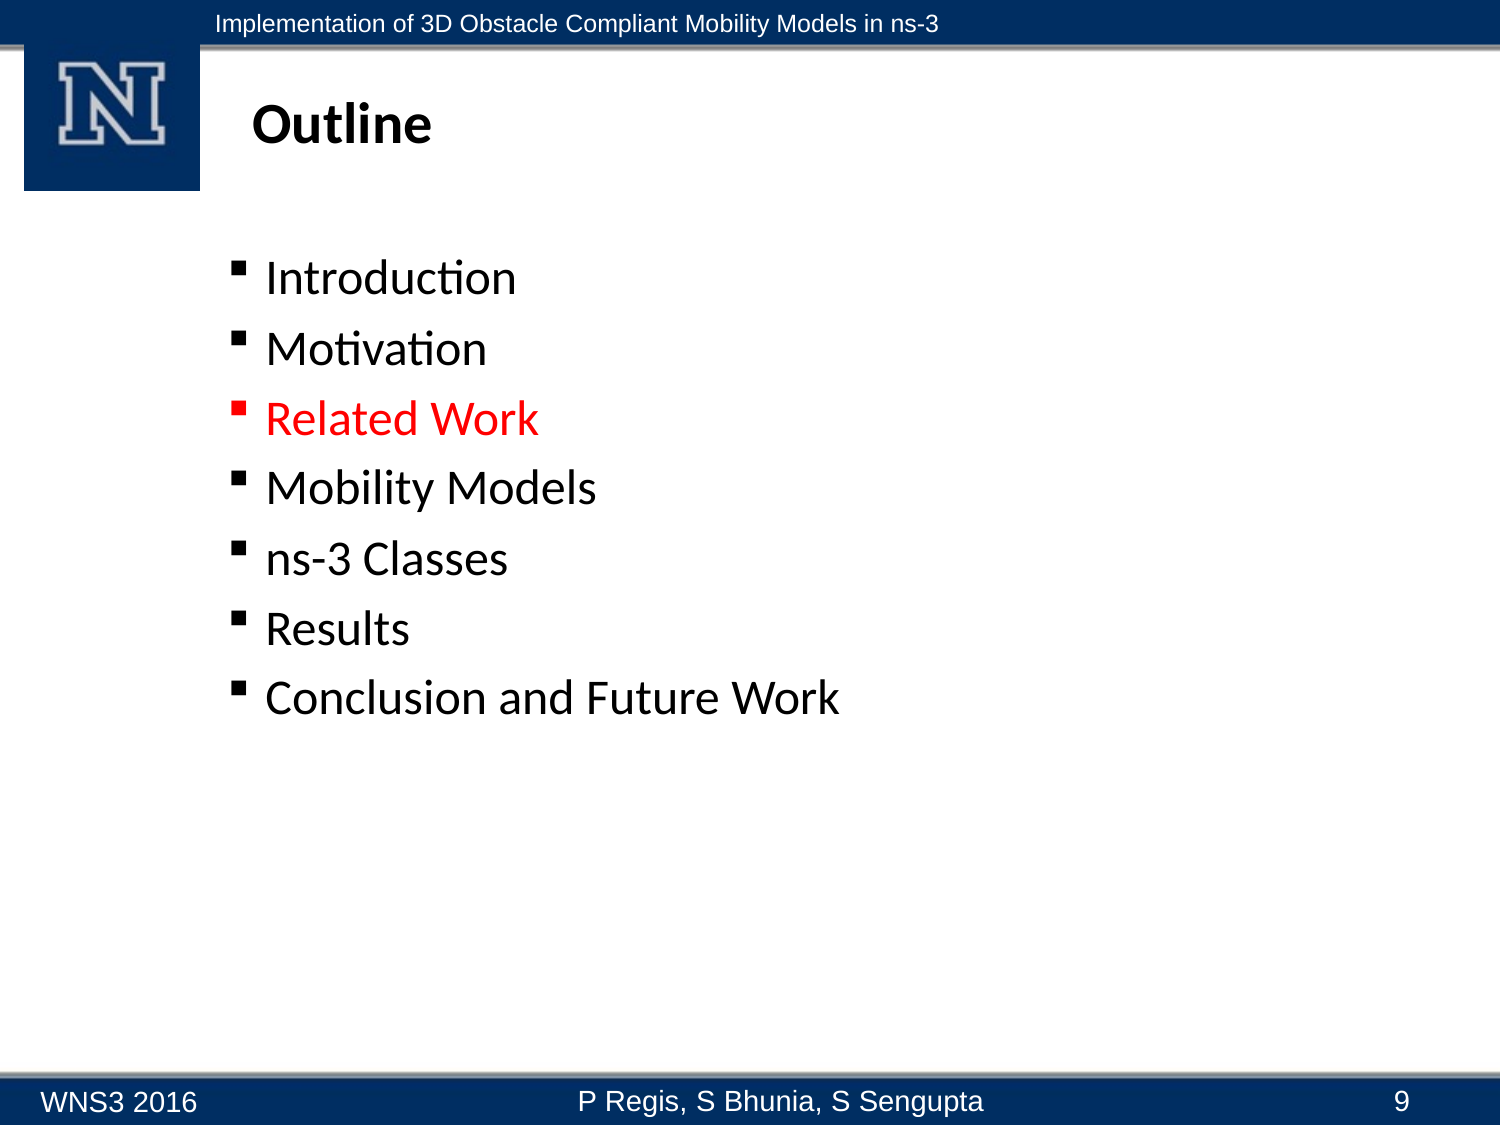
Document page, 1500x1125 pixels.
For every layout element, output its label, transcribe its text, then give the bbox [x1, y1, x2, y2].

list Introduction Motivation Related Work Mobility Models ns-3 Classes Results Conclusion and Future Work [212, 237, 1450, 1038]
slide_number 9 [1074, 1074, 1426, 1125]
title Outline [237, 62, 1450, 188]
picture [0, 1062, 1500, 1125]
picture [0, 0, 1500, 191]
